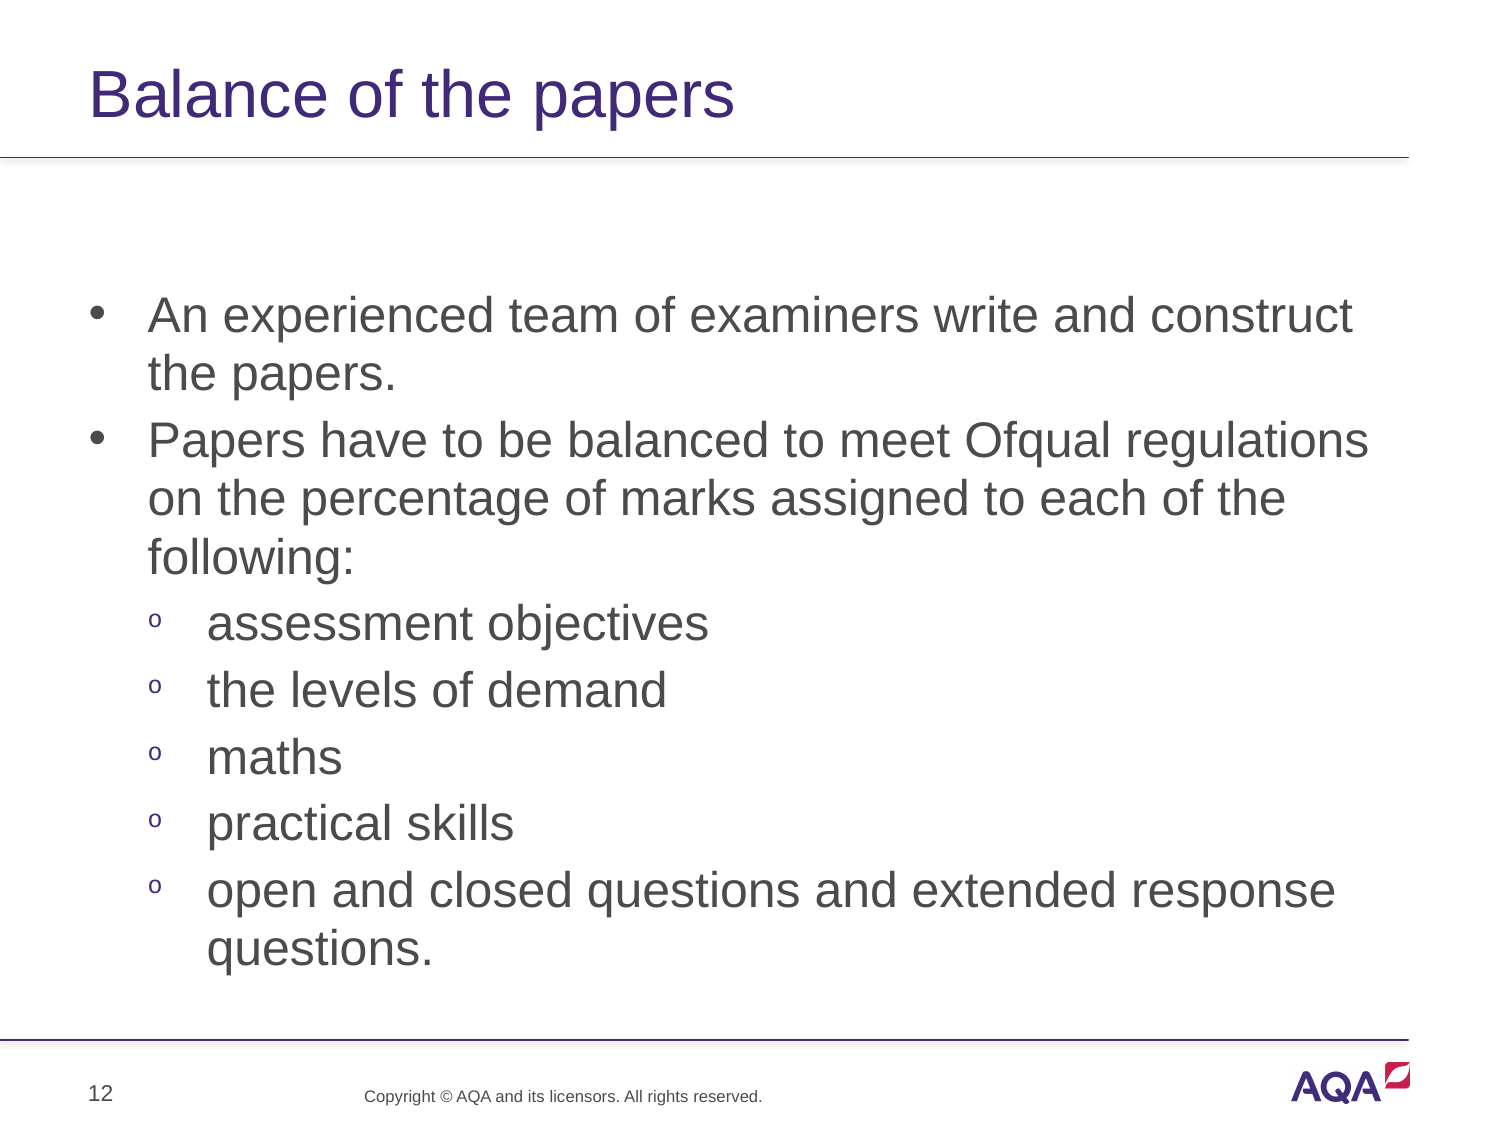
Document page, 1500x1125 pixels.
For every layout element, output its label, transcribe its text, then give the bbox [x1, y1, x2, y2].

list An experienced team of examiners write and construct the papers. Papers have to be balanced to meet Ofqual regulations on the percentage of marks assigned to each of the following: assessment objectives the levels of demand maths practical skills open and closed questions and extended response questions. [88, 284, 1409, 1007]
footer Copyright © AQA and its licensors. All rights reserved. [324, 1084, 764, 1124]
title Balance of the papers [88, 72, 1409, 144]
picture [1291, 1062, 1410, 1104]
slide_number 12 [72, 1062, 188, 1123]
